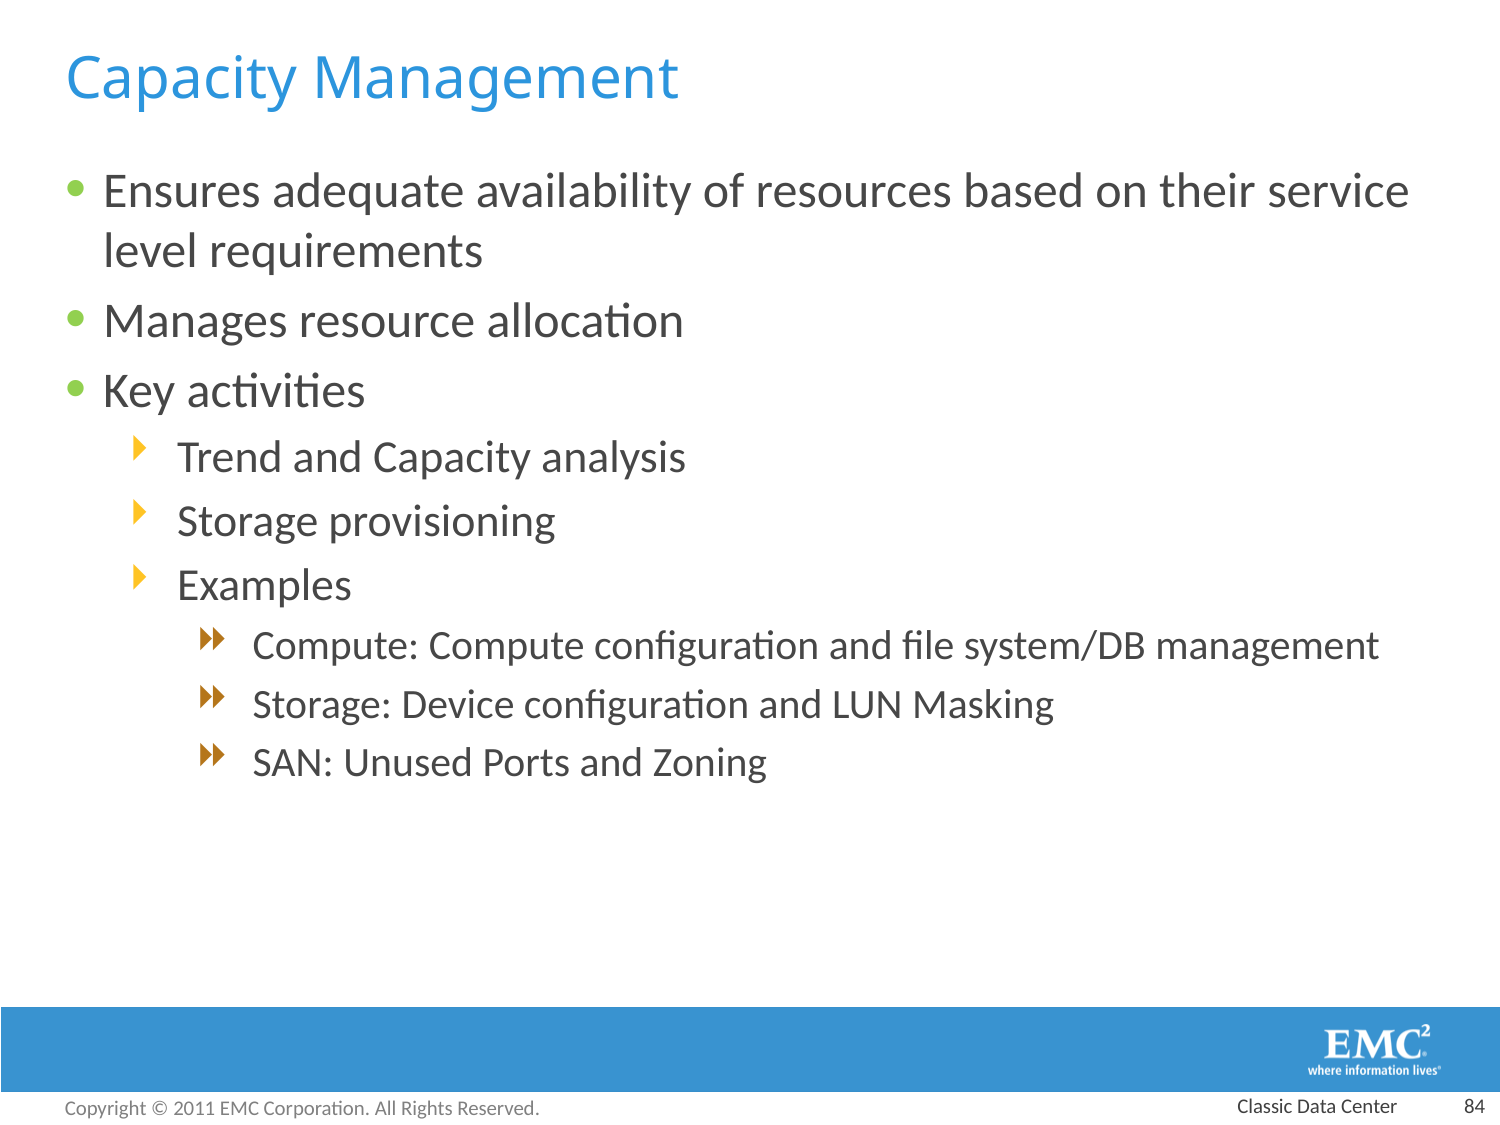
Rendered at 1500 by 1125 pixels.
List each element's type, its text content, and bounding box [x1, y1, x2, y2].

text_box Classic Data Center [724, 1087, 1413, 1125]
list Ensures adequate availability of resources based on their service level requirements Manages resource allocation Key activities Trend and Capacity analysis Storage provisioning Examples Compute: Compute configuration and file system/DB management Storage: Device configuration and LUN Masking SAN: Unused Ports and Zoning [49, 149, 1438, 1001]
text_box 84 [1424, 1087, 1500, 1125]
title Capacity Management [49, 12, 1438, 138]
picture [0, 1006, 1500, 1093]
